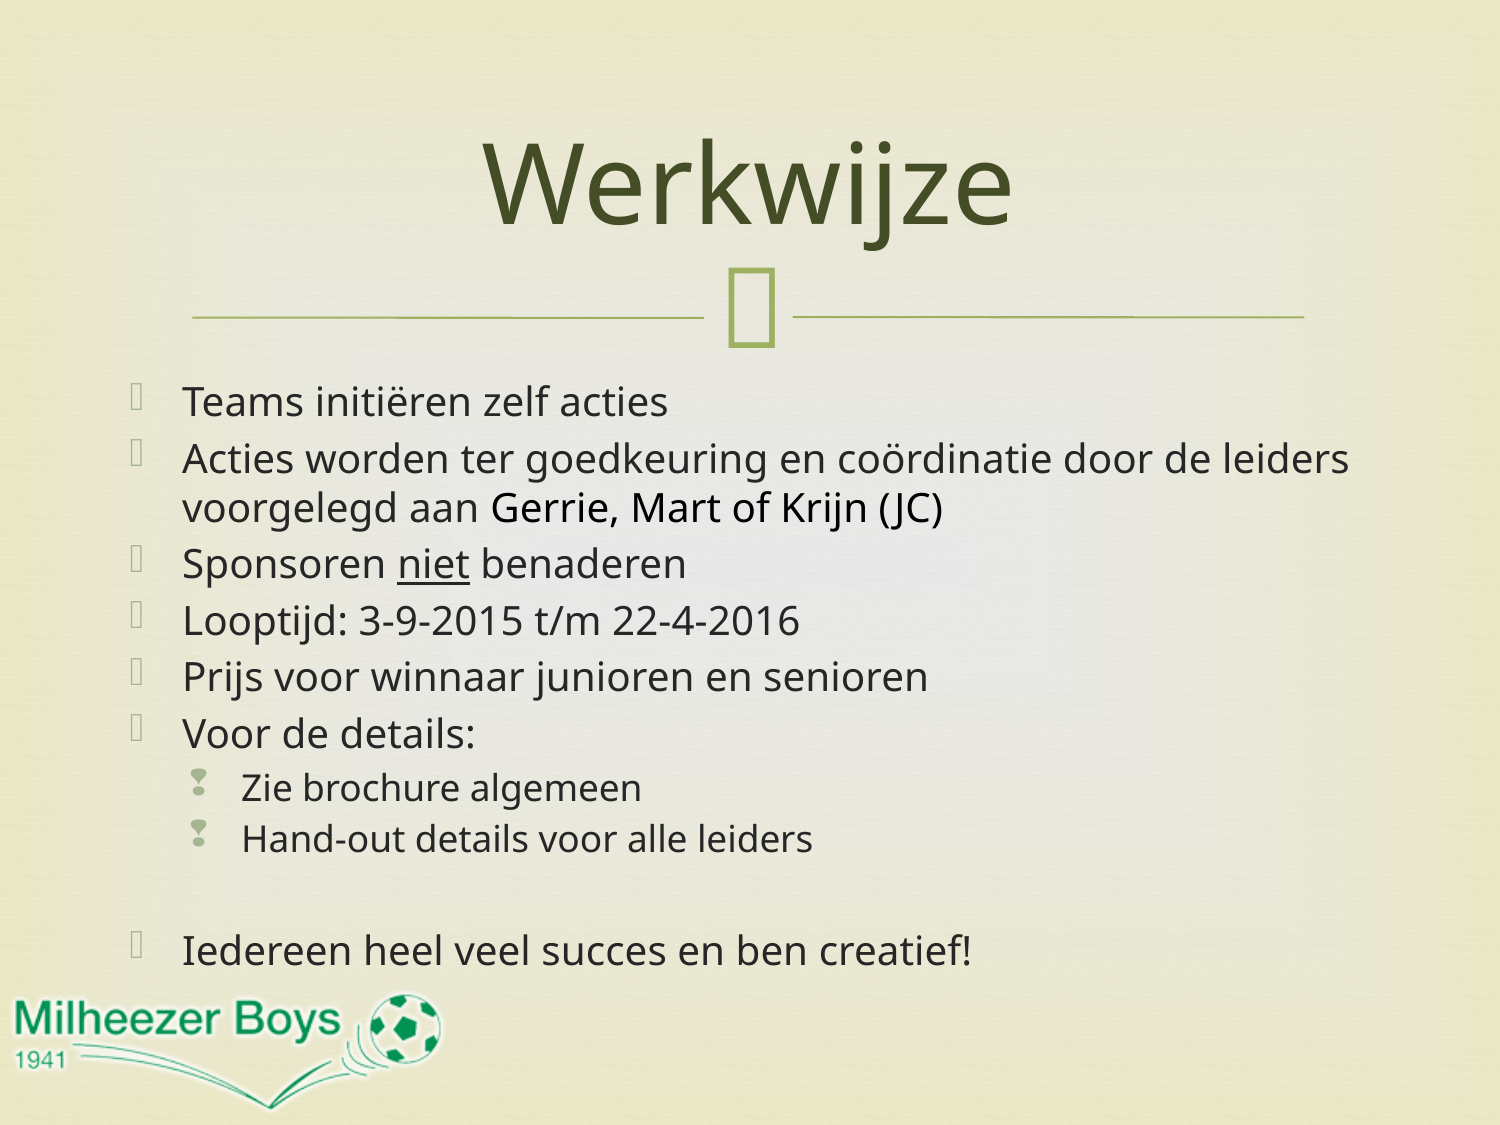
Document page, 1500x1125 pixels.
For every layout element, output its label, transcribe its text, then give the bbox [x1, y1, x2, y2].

list Teams initiëren zelf acties Acties worden ter goedkeuring en coördinatie door de leiders voorgelegd aan Gerrie, Mart of Krijn (JC) Sponsoren niet benaderen Looptijd: 3-9-2015 t/m 22-4-2016 Prijs voor winnaar junioren en senioren Voor de details: Zie brochure algemeen Hand-out details voor alle leiders Iedereen heel veel succes en ben creatief! [114, 368, 1386, 988]
title Werkwijze [112, 93, 1386, 267]
picture [0, 987, 456, 1125]
